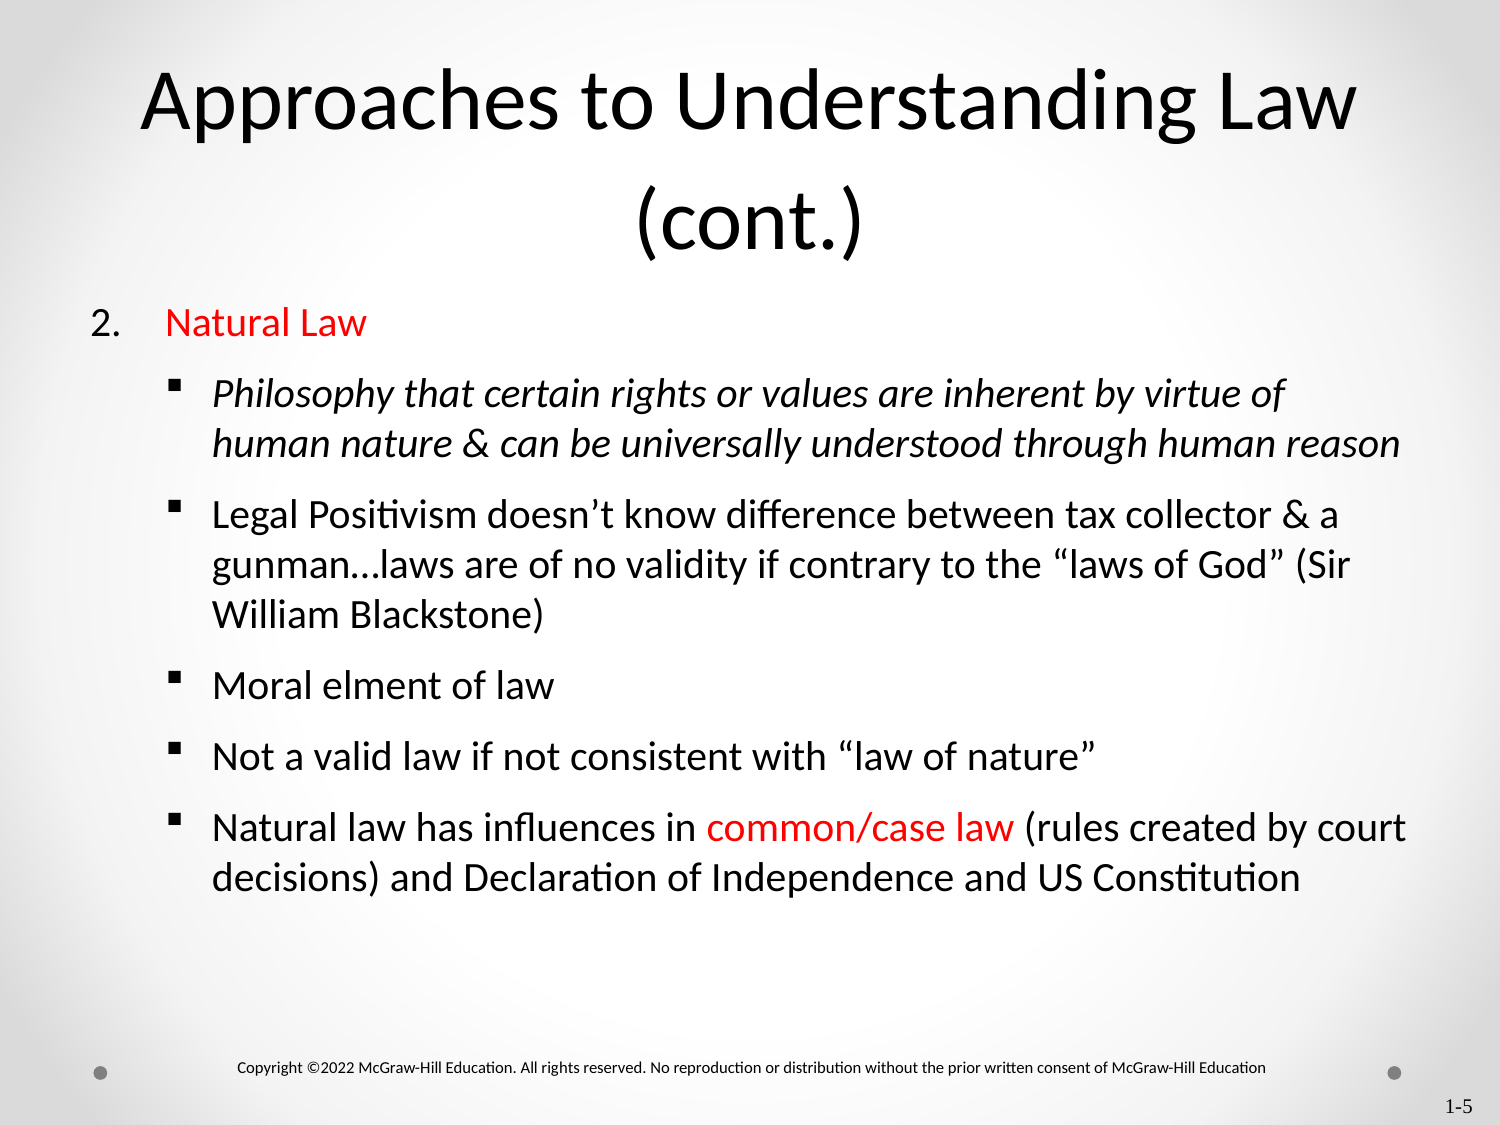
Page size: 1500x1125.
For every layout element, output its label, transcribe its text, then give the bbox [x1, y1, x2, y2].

list Natural Law Philosophy that certain rights or values are inherent by virtue of human nature & can be universally understood through human reason Legal Positivism doesn’t know difference between tax collector & a gunman…laws are of no validity if contrary to the “laws of God” (Sir William Blackstone) Moral elment of law Not a valid law if not consistent with “law of nature” Natural law has influences in common/case law (rules created by court decisions) and Declaration of Independence and US Constitution [74, 287, 1426, 988]
title Approaches to Understanding Law (cont.) [74, 42, 1426, 276]
picture [0, 0, 1500, 1125]
